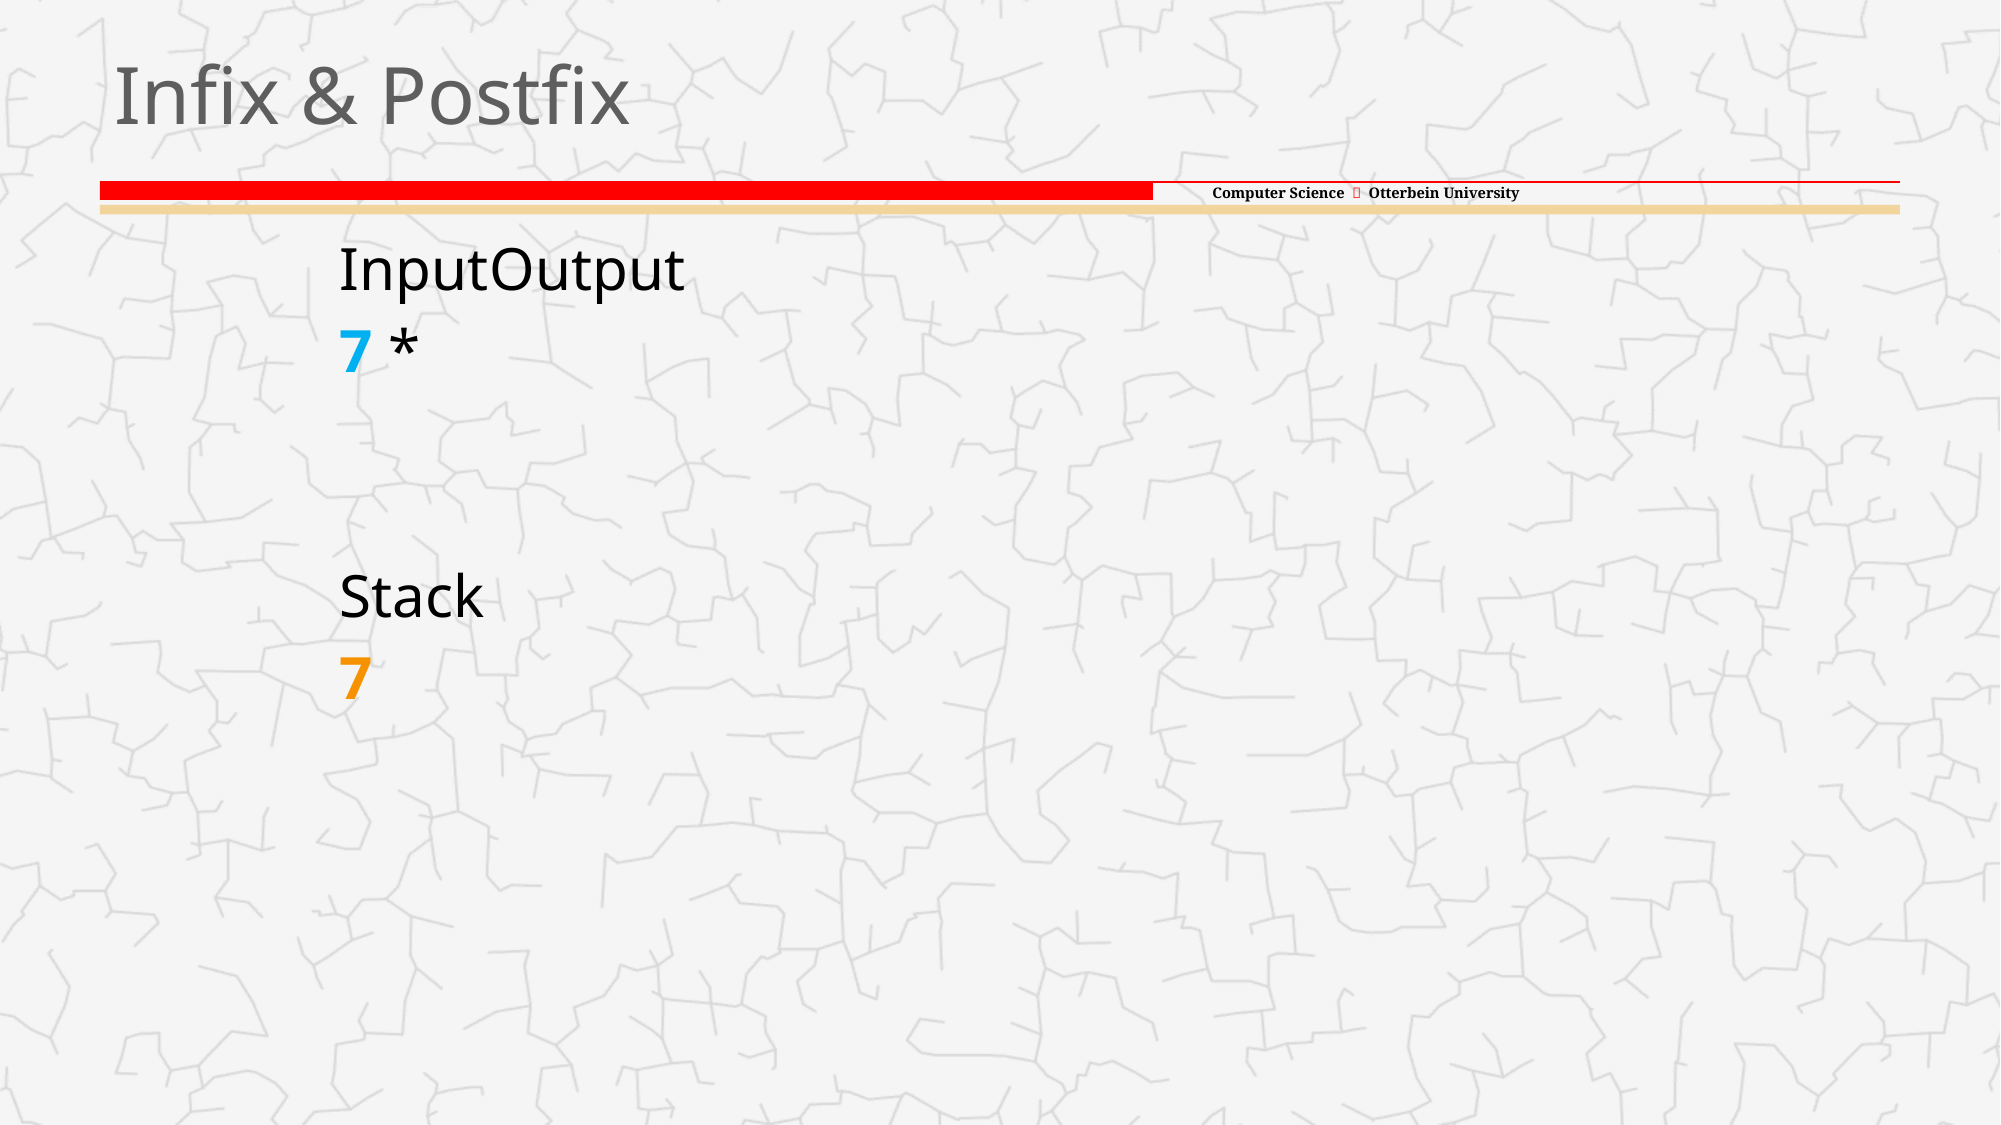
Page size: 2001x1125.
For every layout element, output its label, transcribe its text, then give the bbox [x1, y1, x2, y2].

picture [0, 0, 2001, 1125]
list Input Output 7 * Stack 7 [324, 224, 1698, 1088]
title Infix & Postfix [99, 37, 1900, 175]
